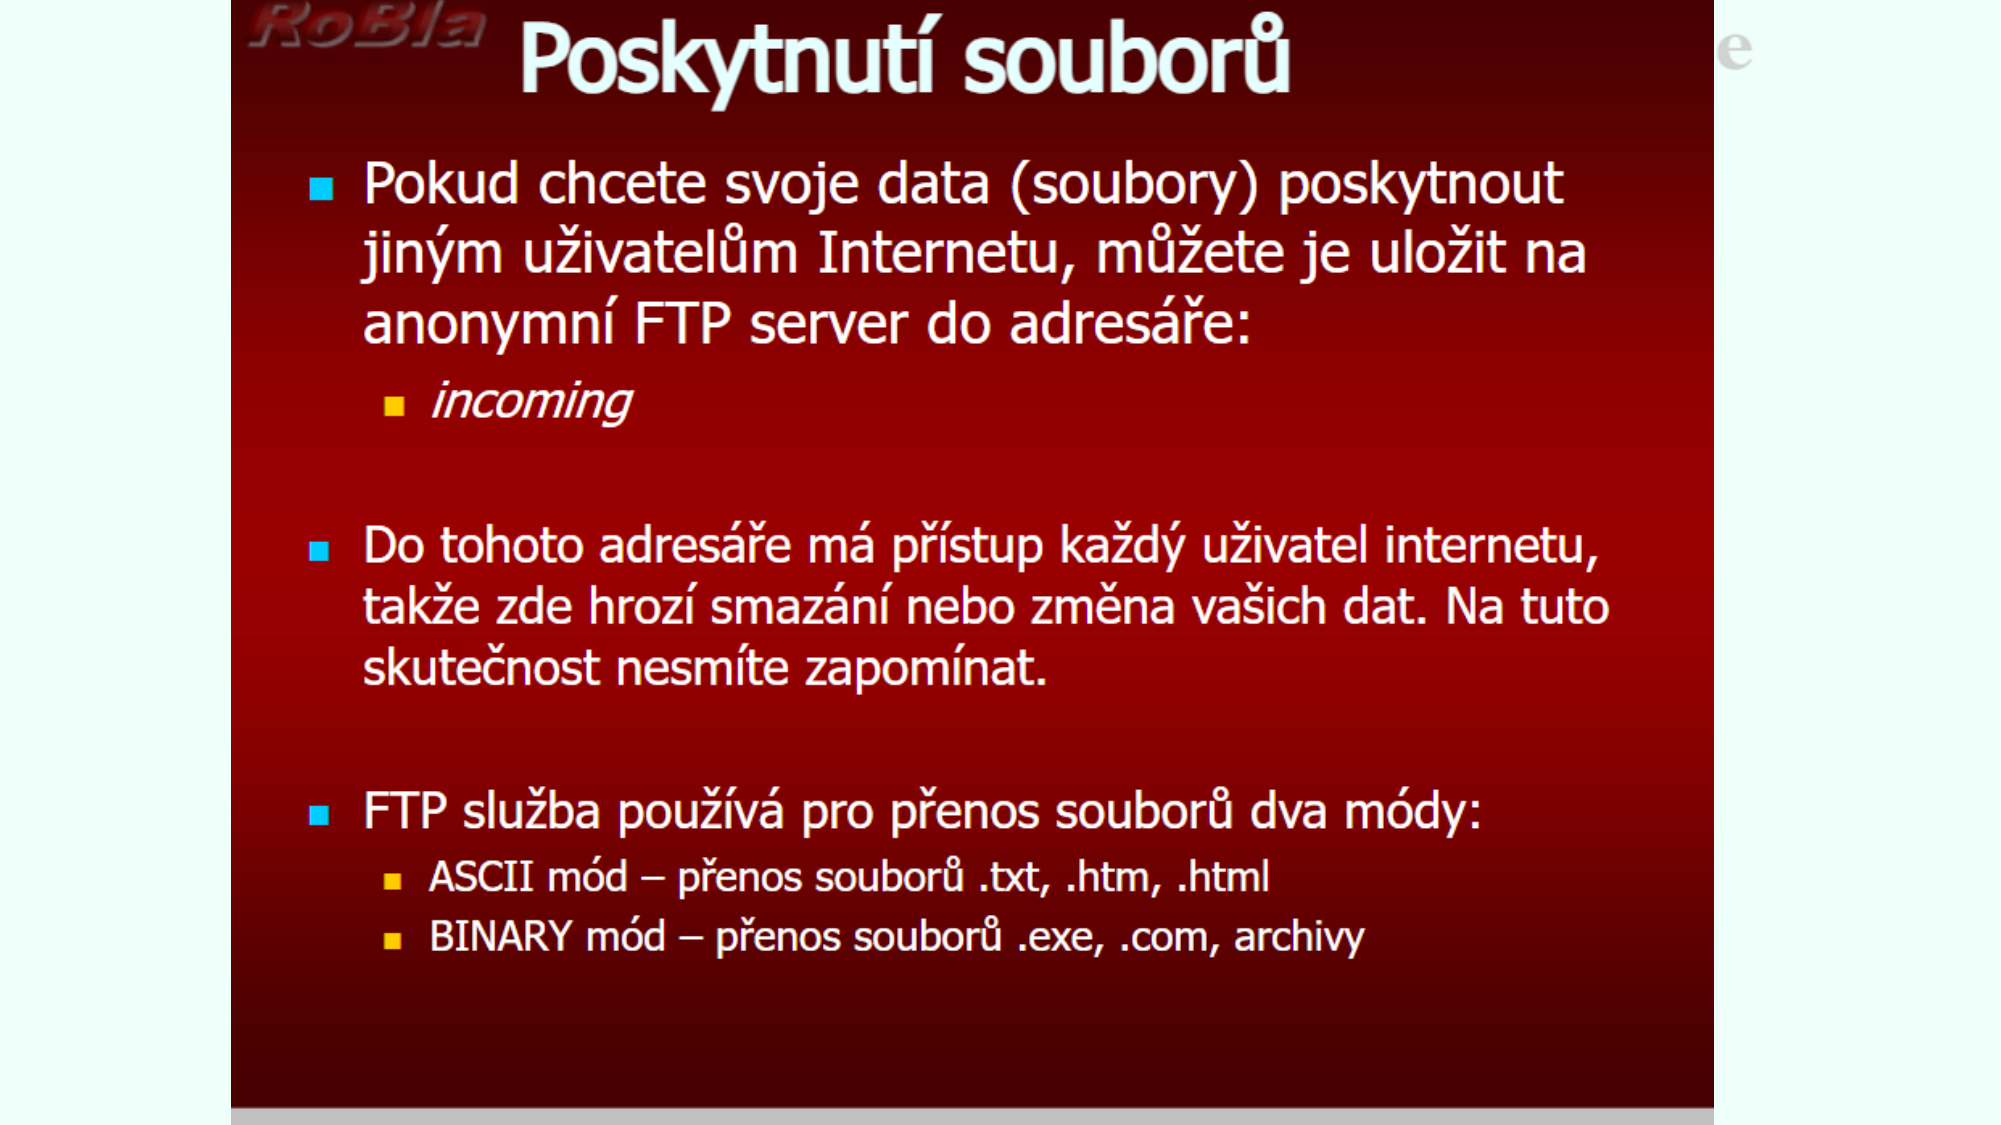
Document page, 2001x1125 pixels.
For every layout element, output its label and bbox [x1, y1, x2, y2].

picture [230, 0, 1714, 1125]
